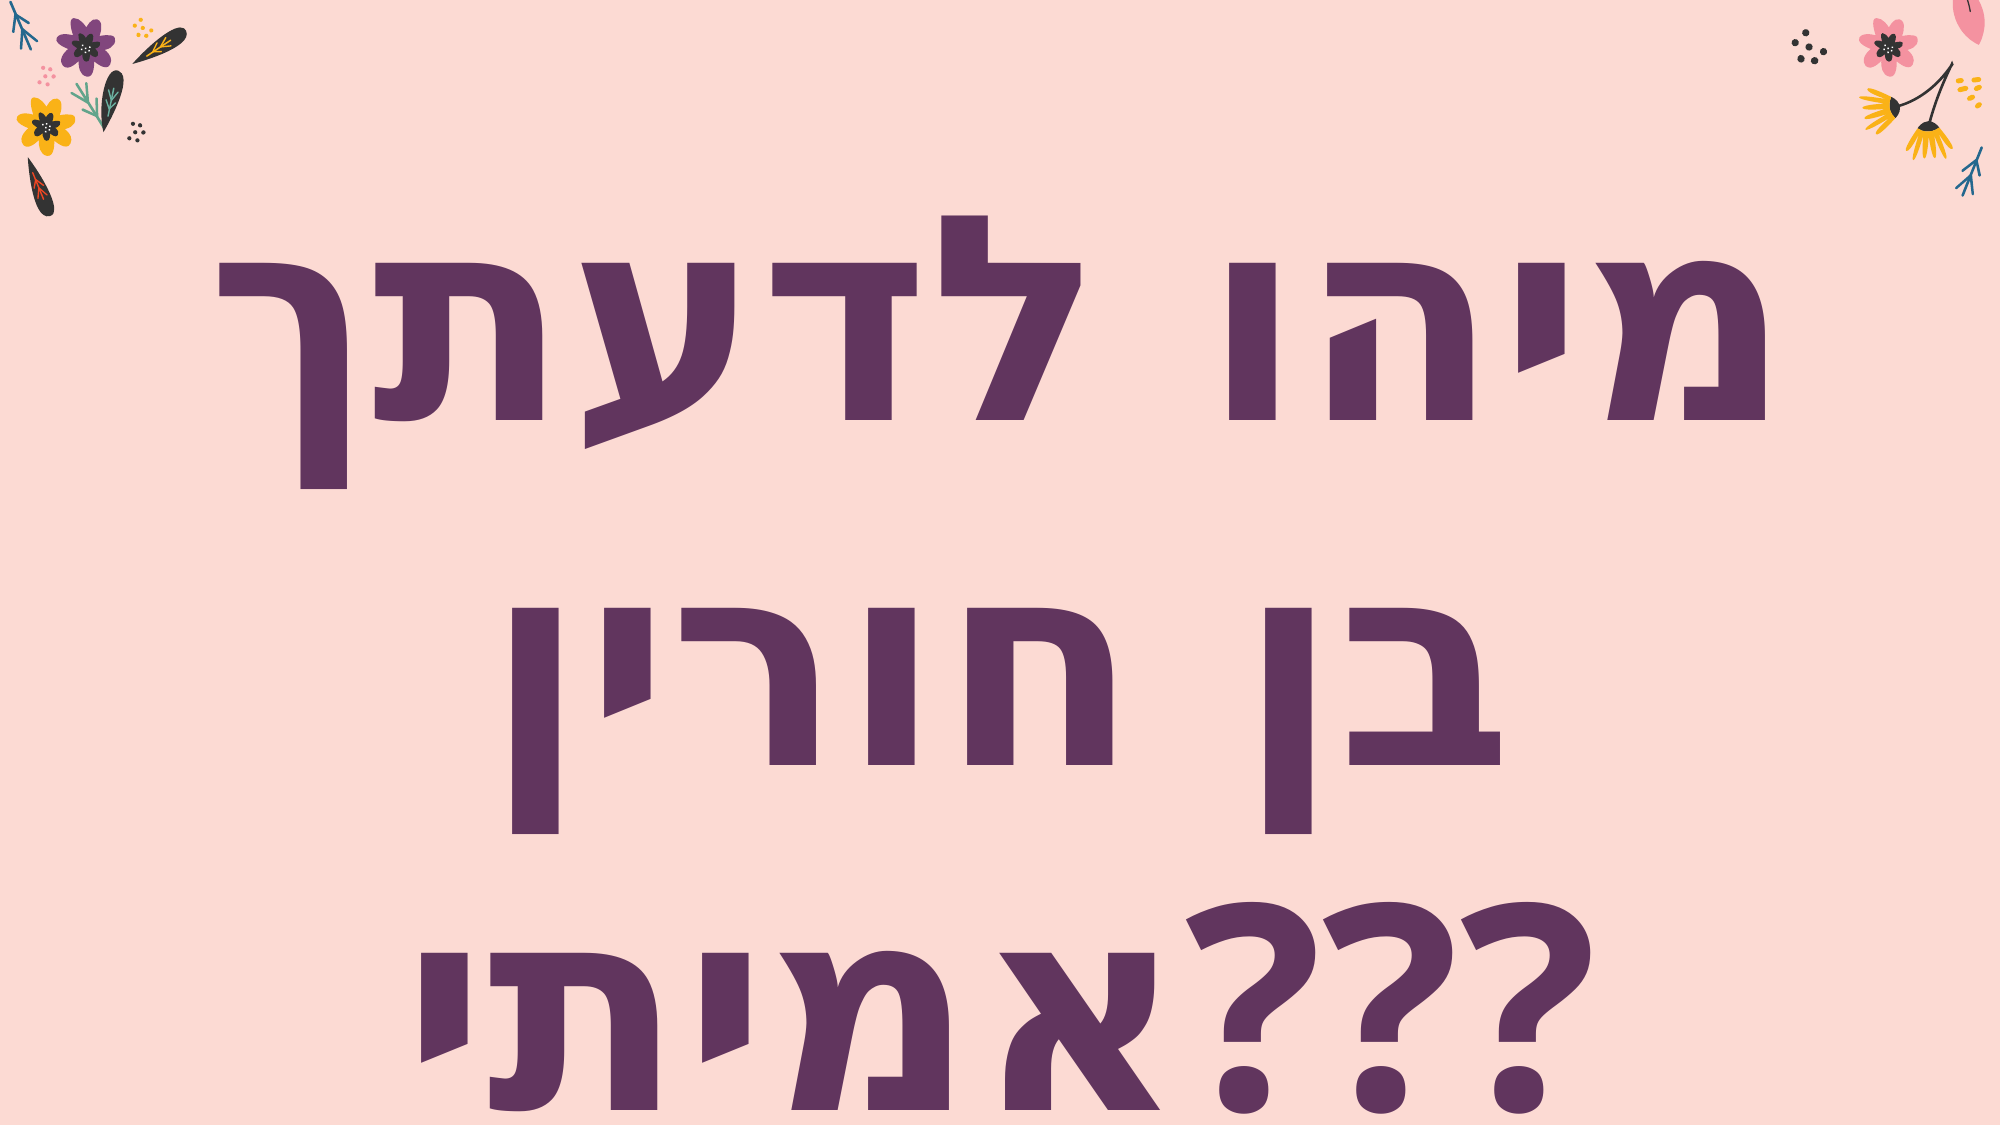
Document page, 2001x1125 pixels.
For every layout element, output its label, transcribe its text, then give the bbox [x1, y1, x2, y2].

title מיהו לדעתך בן חורין אמיתי??? [156, 117, 1844, 267]
